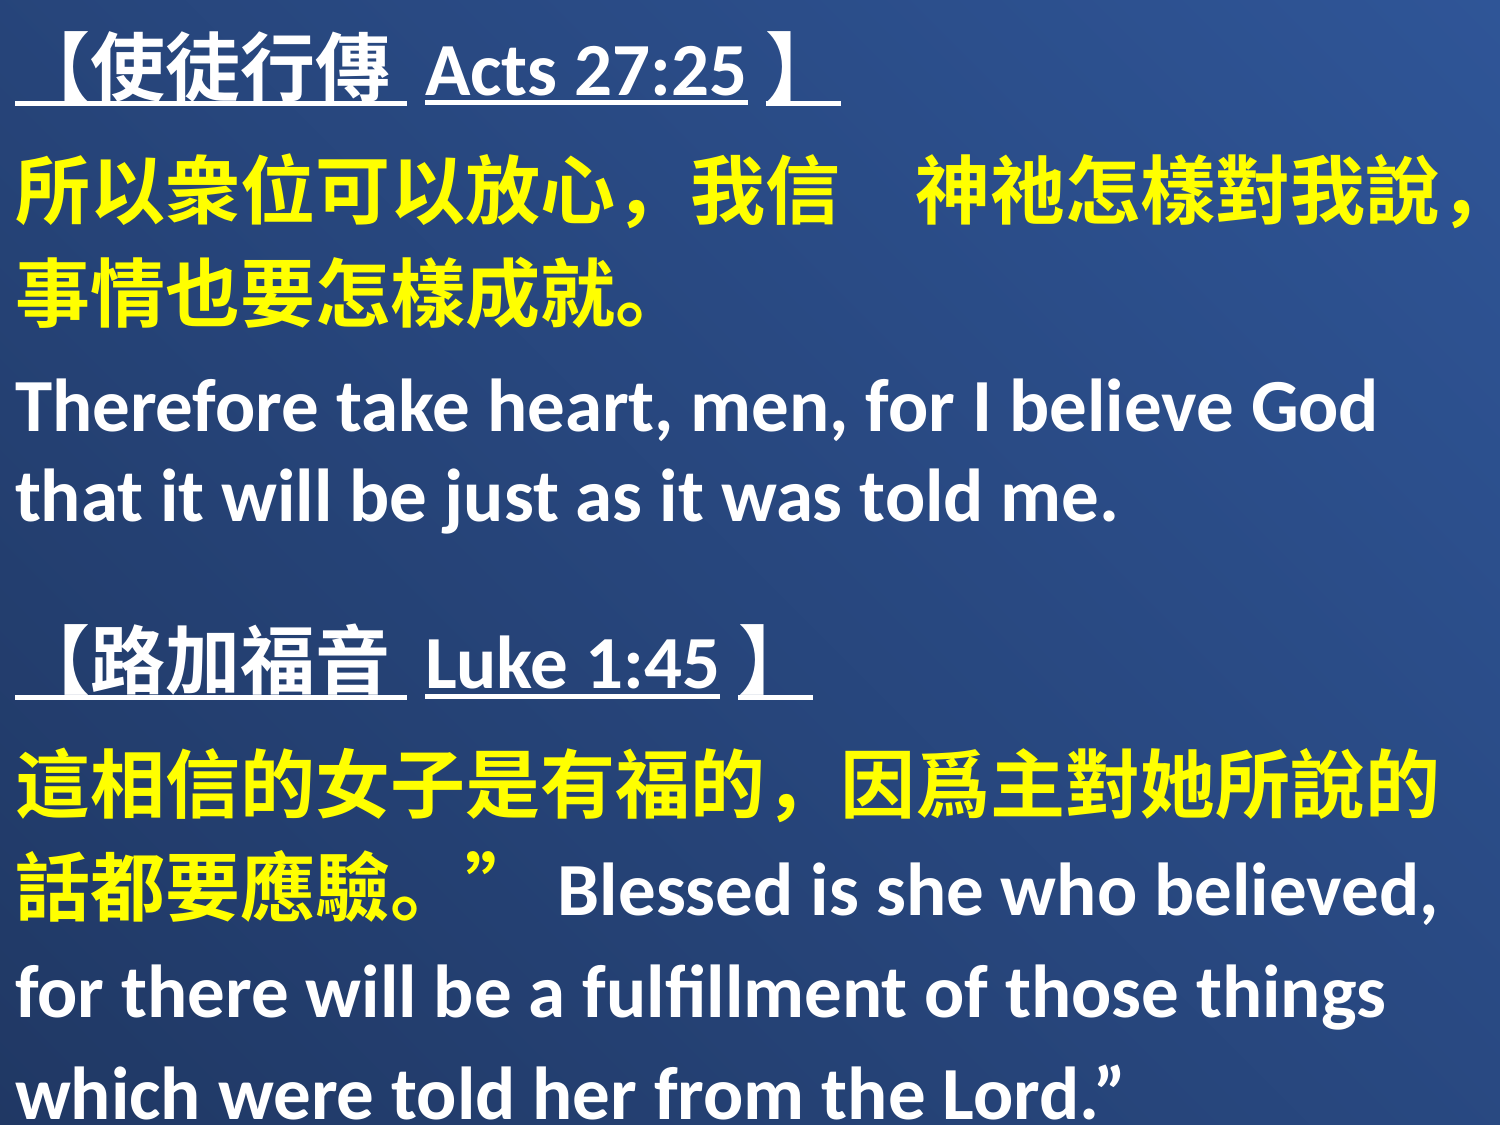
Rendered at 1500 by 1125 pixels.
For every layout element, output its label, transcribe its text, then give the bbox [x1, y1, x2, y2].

subtitle 【使徒行傳 Acts 27:25】 所以衆位可以放心，我信 神祂怎樣對我說，事情也要怎樣成就。 Therefore take heart, men, for I believe God that it will be just as it was told me. 【路加福音 Luke 1:45】 這相信的女子是有福的，因爲主對她所說的話都要應驗。”Blessed is she who believed, for there will be a fulfillment of those things which were told her from the Lord.” [0, 0, 1500, 1125]
